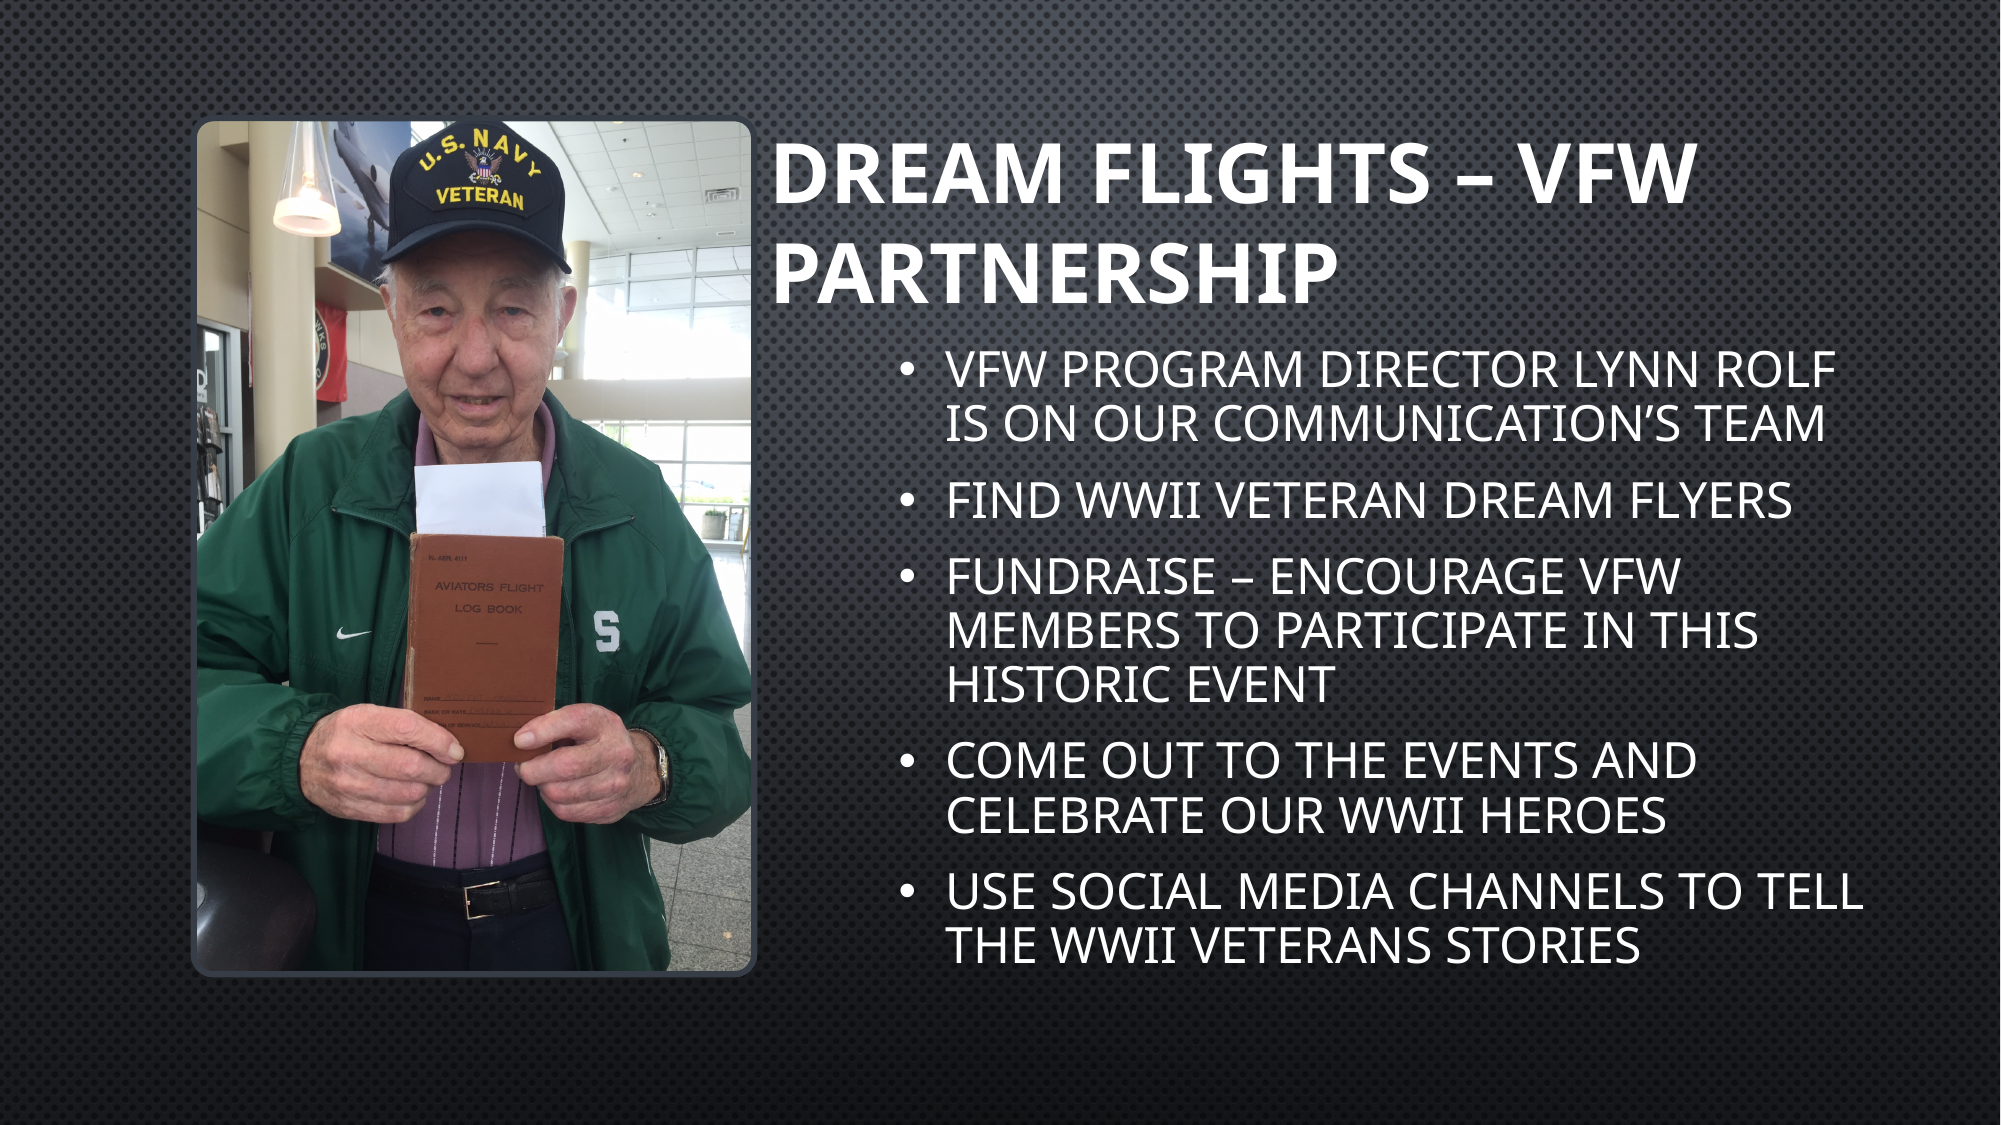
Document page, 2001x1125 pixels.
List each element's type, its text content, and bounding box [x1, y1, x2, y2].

list VFW Program Director Lynn Rolf is on our communication’s team Find WWII veteran dream flyers Fundraise – Encourage VFW members to participate in this historic event Come out to the events and celebrate our WWII heroes Use Social Media channels to tell the WWII veterans stories [808, 313, 1907, 999]
picture [193, 117, 755, 975]
title Dream Flights – VFW partnership [754, 63, 1761, 377]
